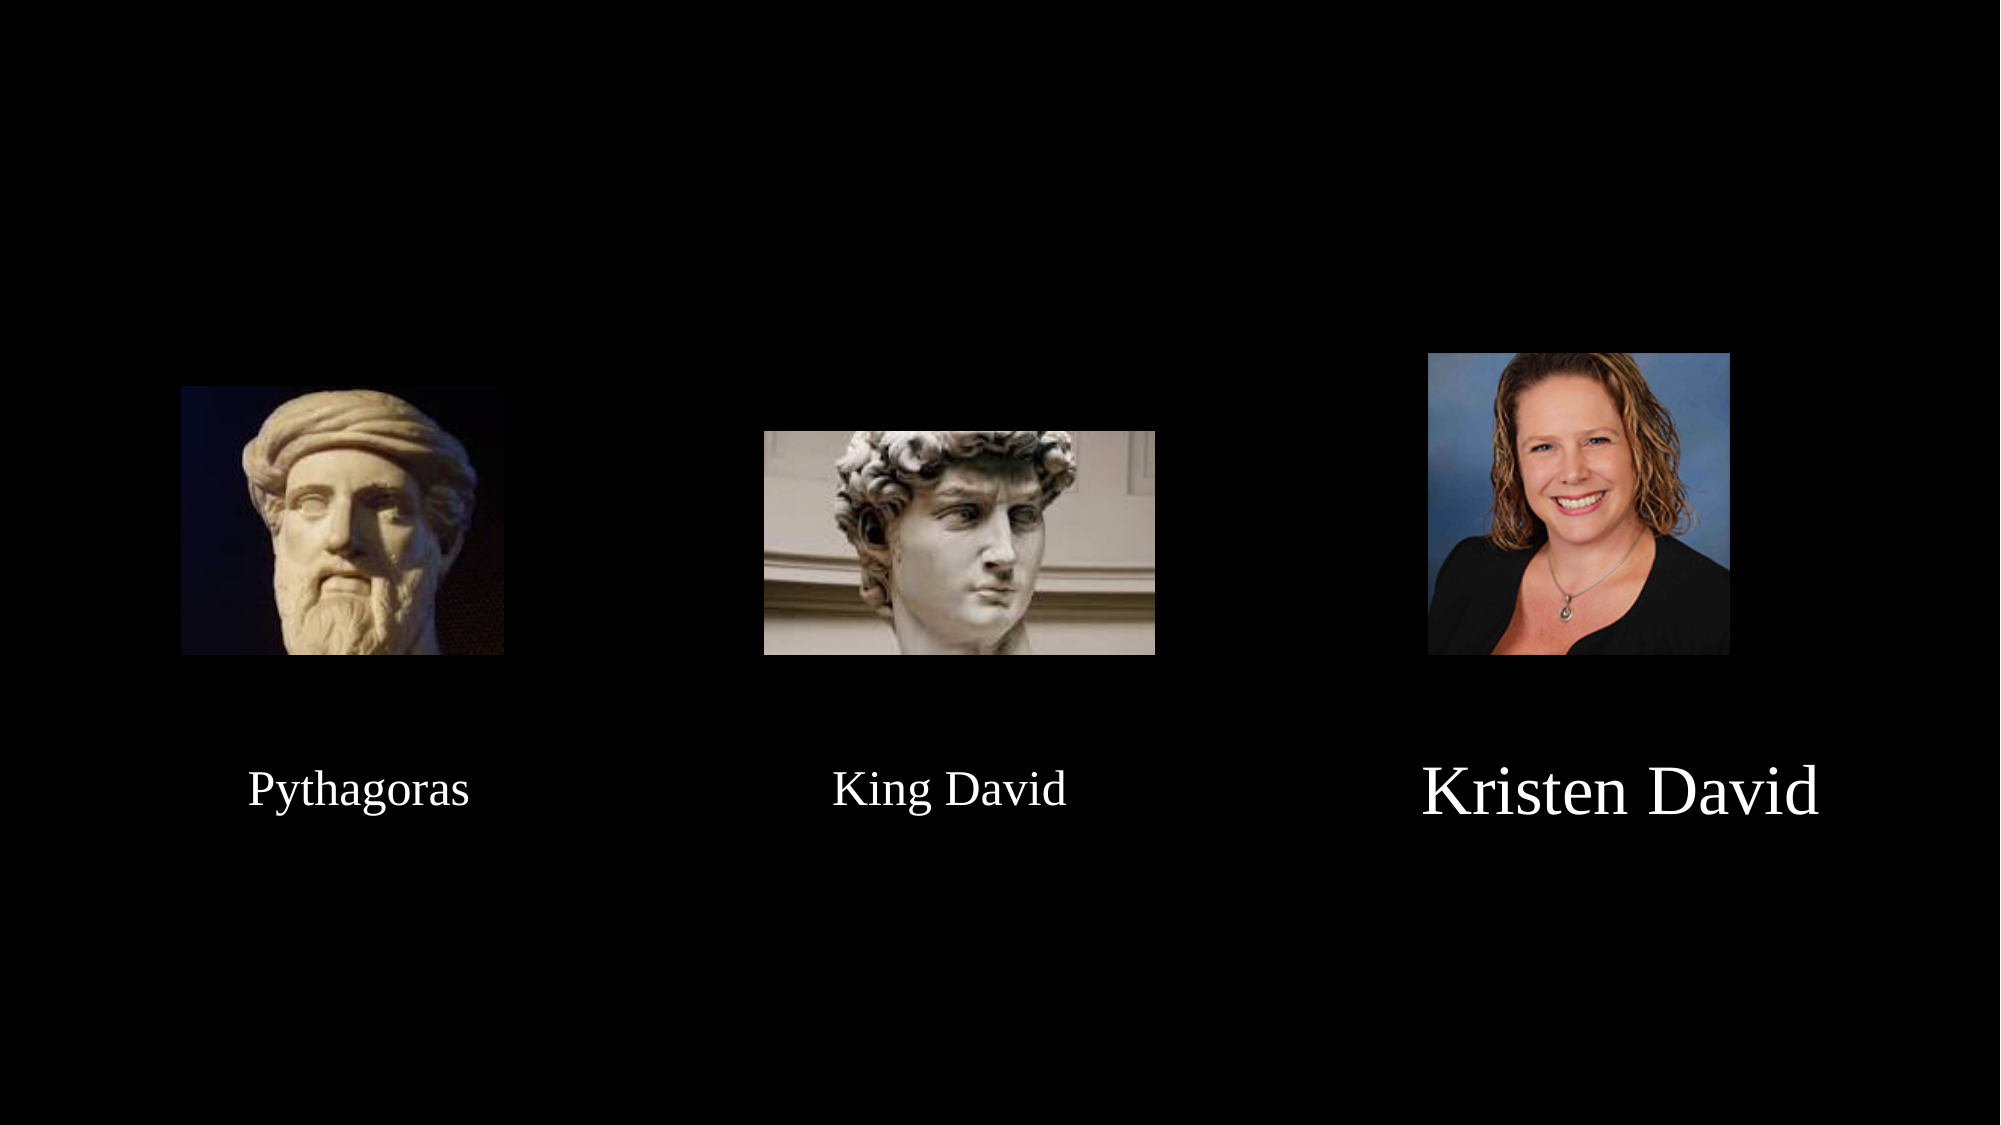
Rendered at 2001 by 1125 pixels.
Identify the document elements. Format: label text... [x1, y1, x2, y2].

picture [180, 386, 504, 655]
picture [1428, 353, 1730, 655]
text_box King David [817, 748, 1102, 824]
text_box Kristen David [1406, 735, 1881, 836]
picture [764, 431, 1155, 655]
text_box Pythagoras [232, 748, 494, 824]
